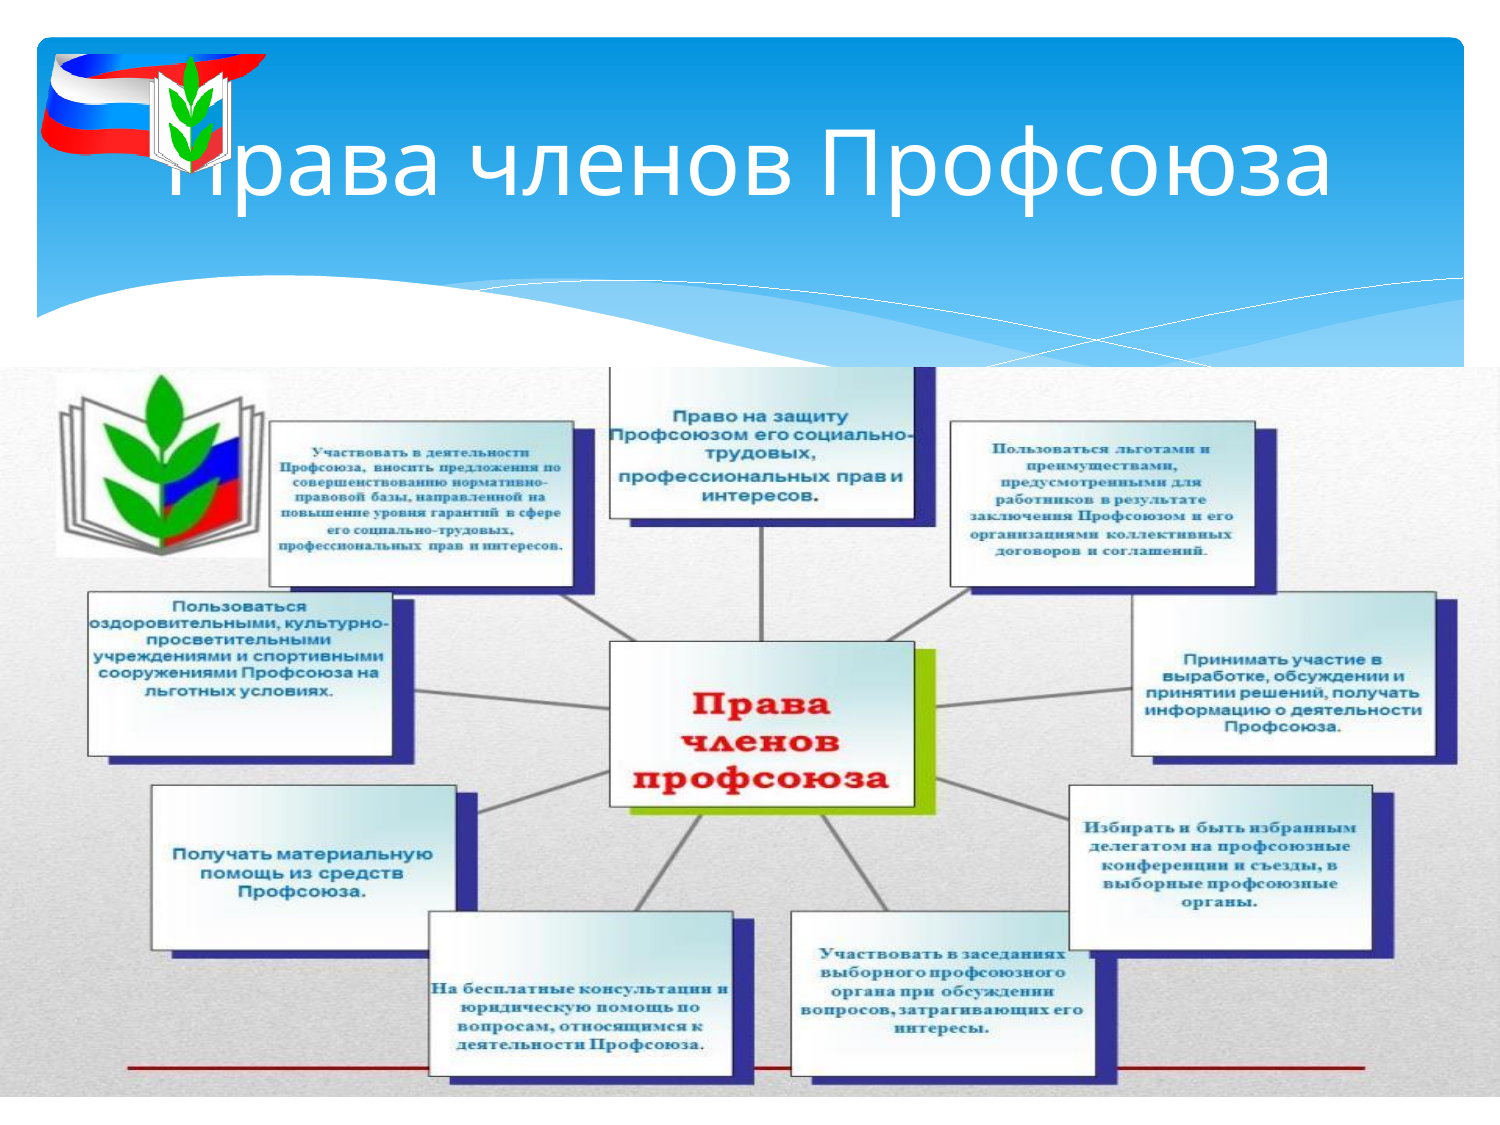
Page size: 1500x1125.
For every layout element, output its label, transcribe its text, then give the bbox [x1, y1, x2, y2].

title Права членов Профсоюза [75, 55, 1425, 261]
picture [0, 366, 1500, 1097]
picture [40, 55, 266, 177]
